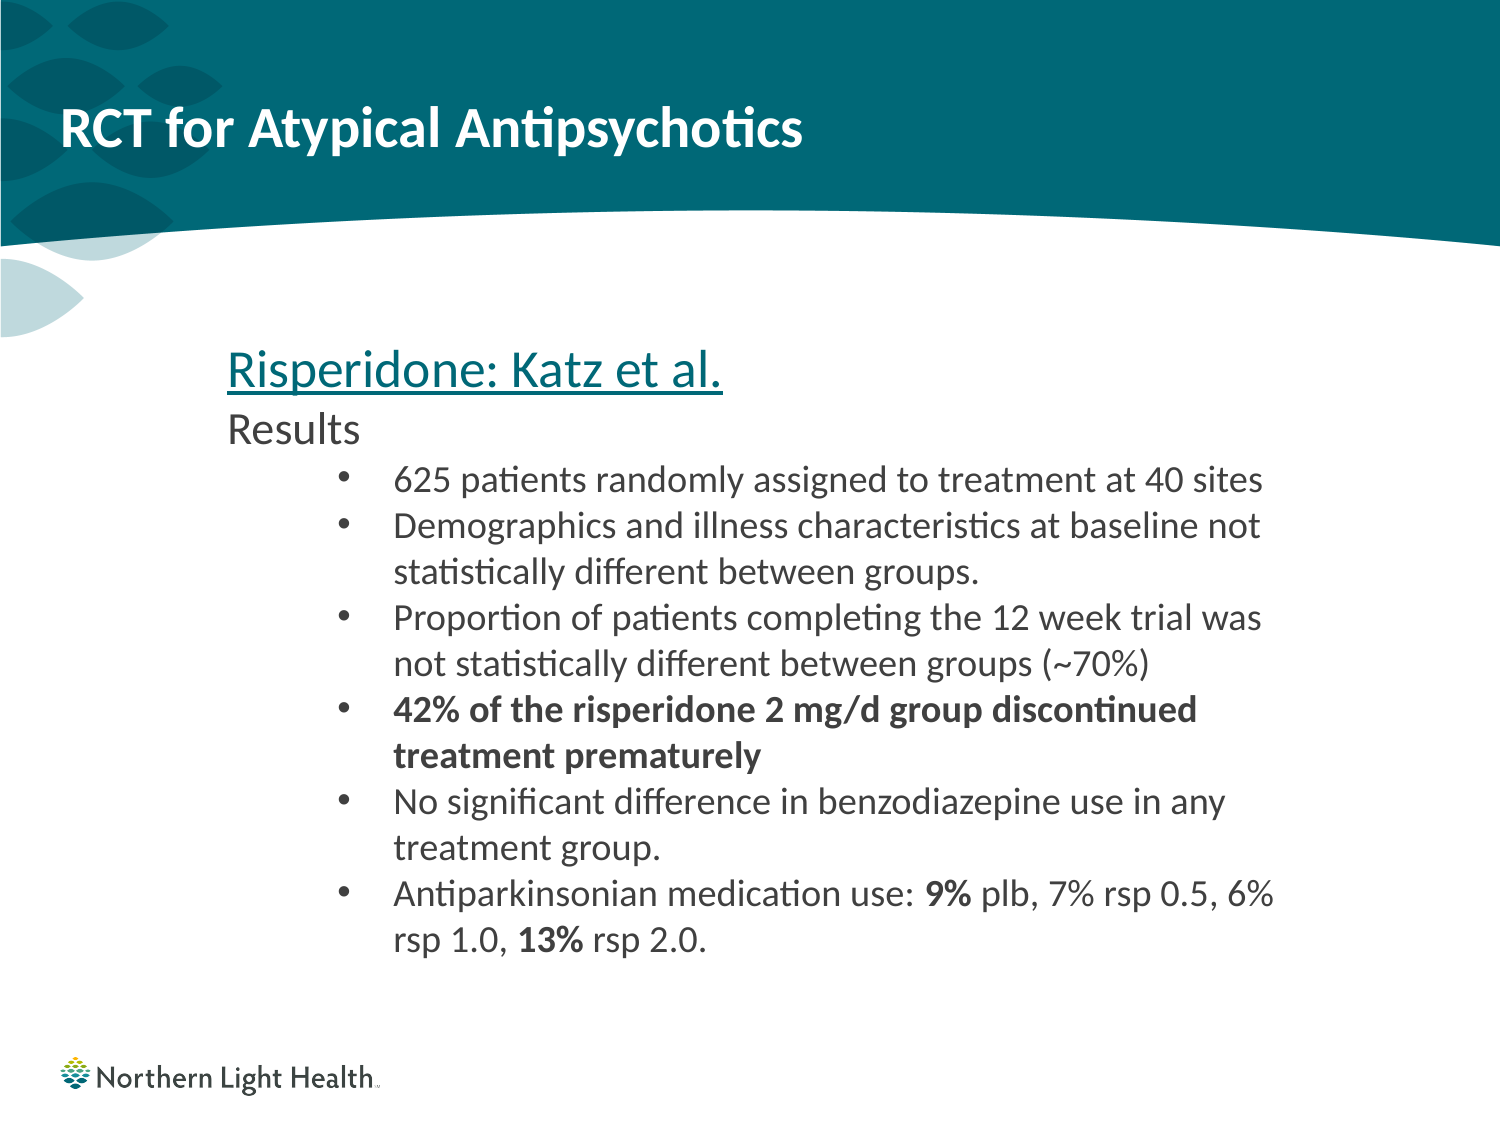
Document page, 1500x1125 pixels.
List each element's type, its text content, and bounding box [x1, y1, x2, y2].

list Risperidone: Katz et al. Results 625 patients randomly assigned to treatment at 40 sites Demographics and illness characteristics at baseline not statistically different between groups. Proportion of patients completing the 12 week trial was not statistically different between groups (~70%) 42% of the risperidone 2 mg/d group discontinued treatment prematurely No significant difference in benzodiazepine use in any treatment group. Antiparkinsonian medication use: 9% plb, 7% rsp 0.5, 6% rsp 1.0, 13% rsp 2.0. [227, 334, 1293, 972]
title RCT for Atypical Antipsychotics [60, 0, 1441, 210]
picture [0, 0, 1500, 1125]
